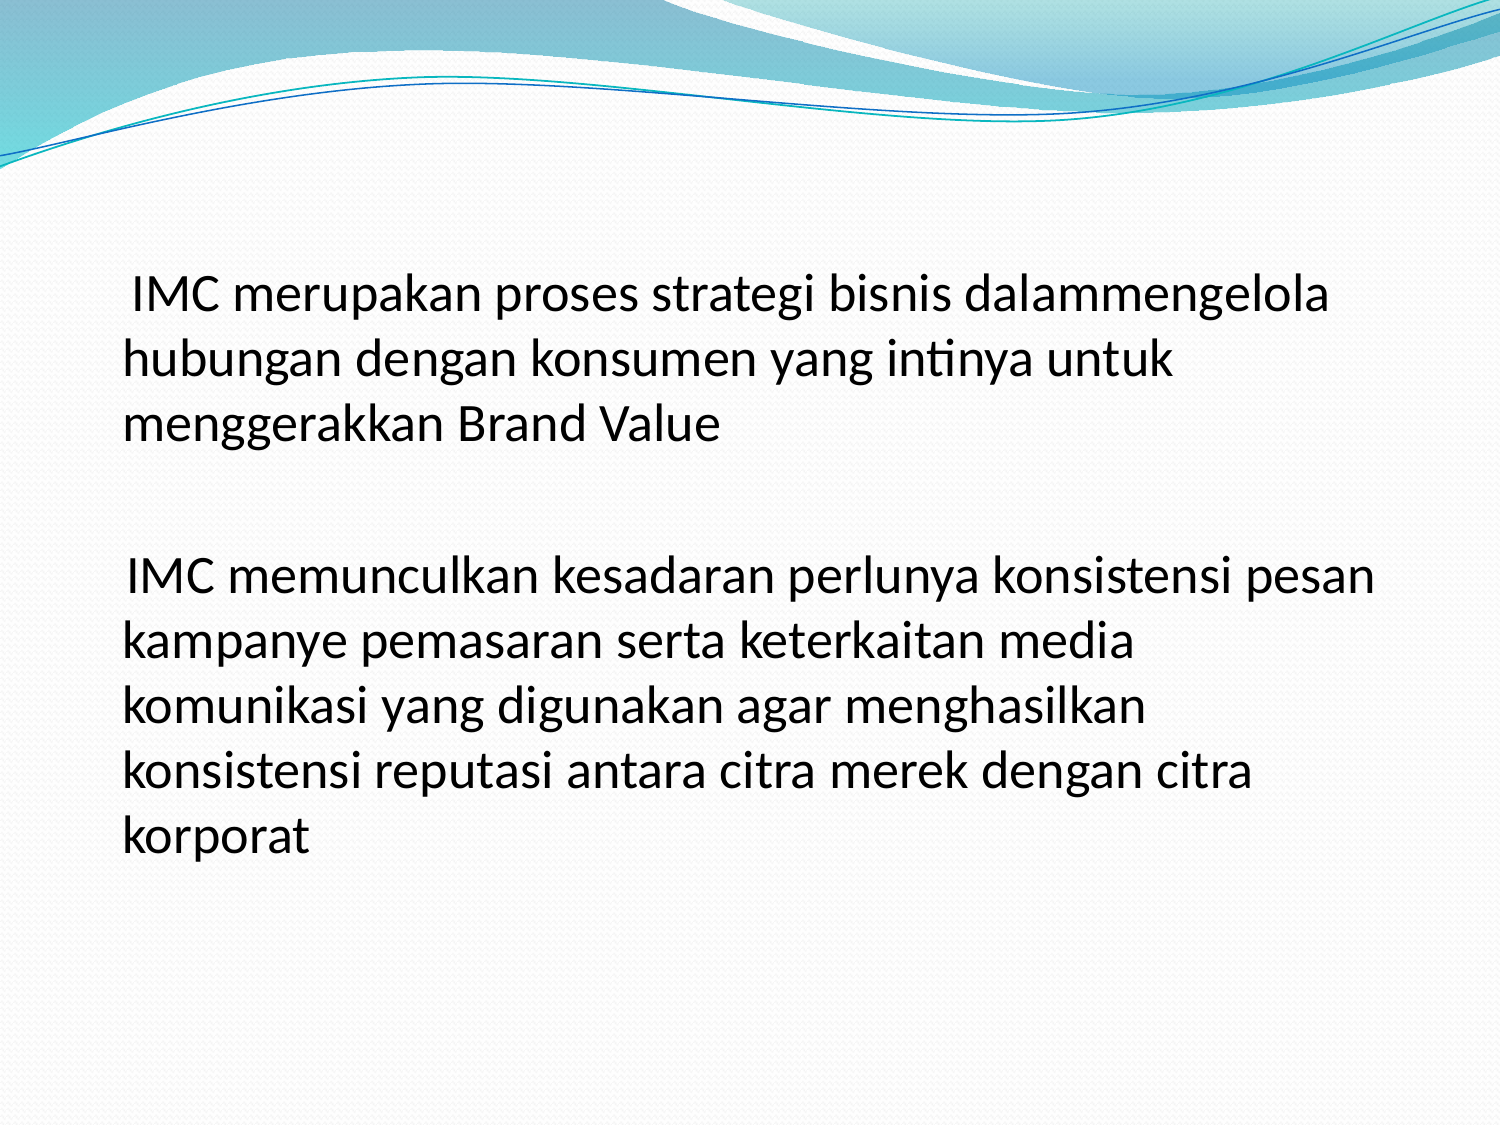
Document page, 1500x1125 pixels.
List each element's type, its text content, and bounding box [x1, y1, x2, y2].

list IMC merupakan proses strategi bisnis dalammengelola hubungan dengan konsumen yang intinya untuk menggerakkan Brand Value IMC memunculkan kesadaran perlunya konsistensi pesan kampanye pemasaran serta keterkaitan media komunikasi yang digunakan agar menghasilkan konsistensi reputasi antara citra merek dengan citra korporat [62, 249, 1400, 905]
